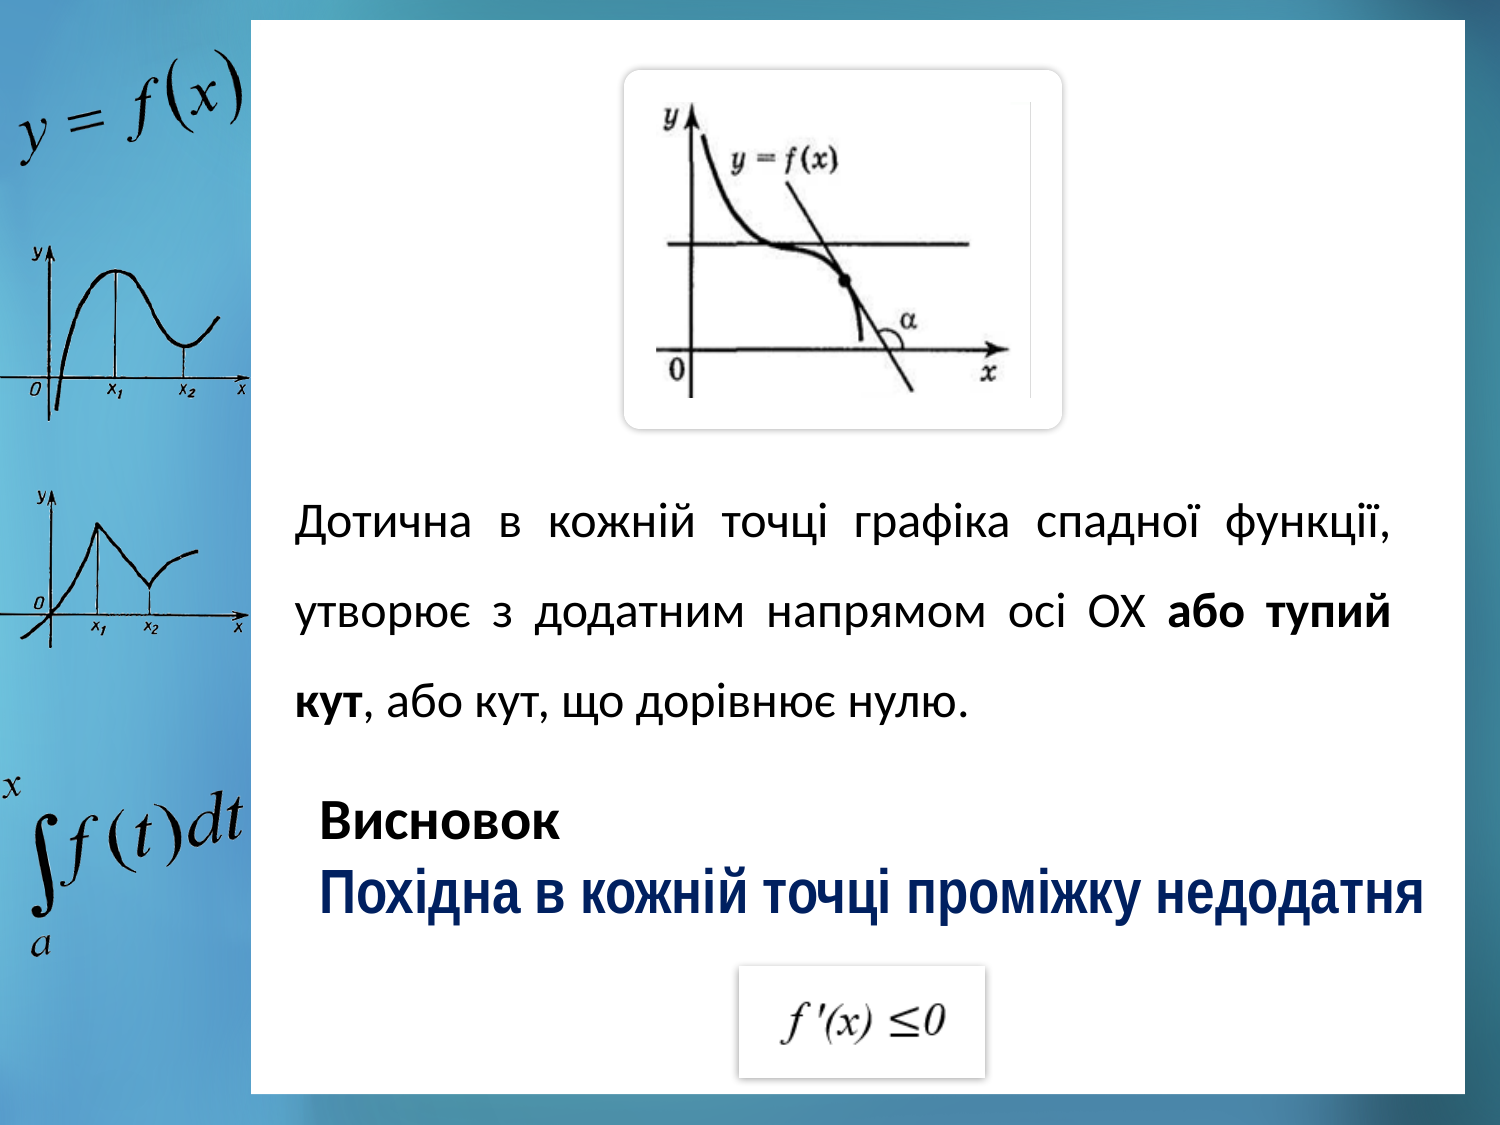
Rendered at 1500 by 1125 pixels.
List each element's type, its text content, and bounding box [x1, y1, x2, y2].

text_box Висновок Похідна в кожній точці проміжку недодатня [304, 773, 1456, 934]
text_box Дотична в кожній точці графіка спадної функції, утворює з додатним напрямом осі ОХ або тупий кут, або кут, що дорівнює нулю. [279, 449, 1407, 735]
picture [0, 0, 1500, 1125]
